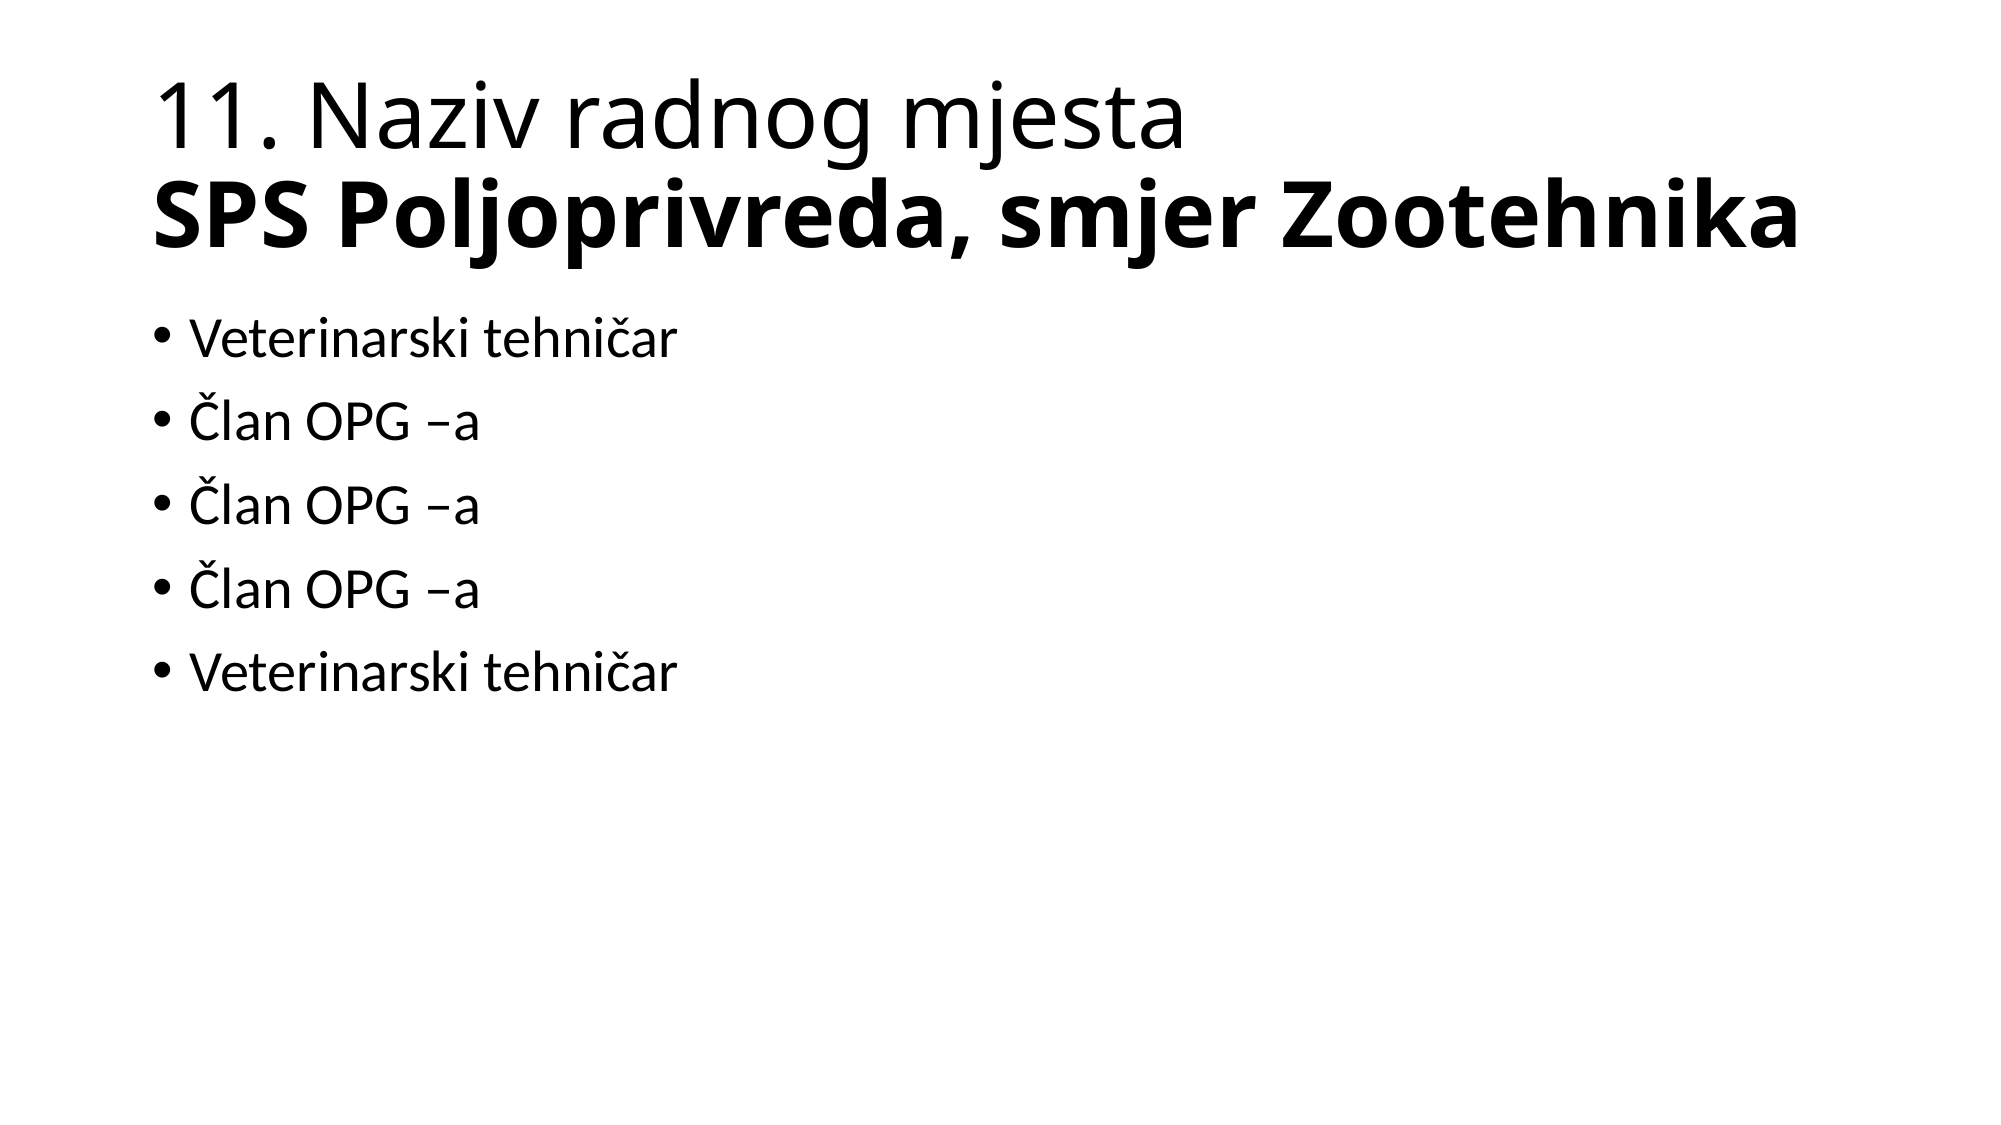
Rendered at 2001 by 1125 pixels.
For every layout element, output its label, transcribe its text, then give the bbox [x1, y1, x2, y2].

title 11. Naziv radnog mjesta SPS Poljoprivreda, smjer Zootehnika [137, 59, 1863, 278]
list Veterinarski tehničar Član OPG –a Član OPG –a Član OPG –a Veterinarski tehničar [137, 299, 1863, 1014]
